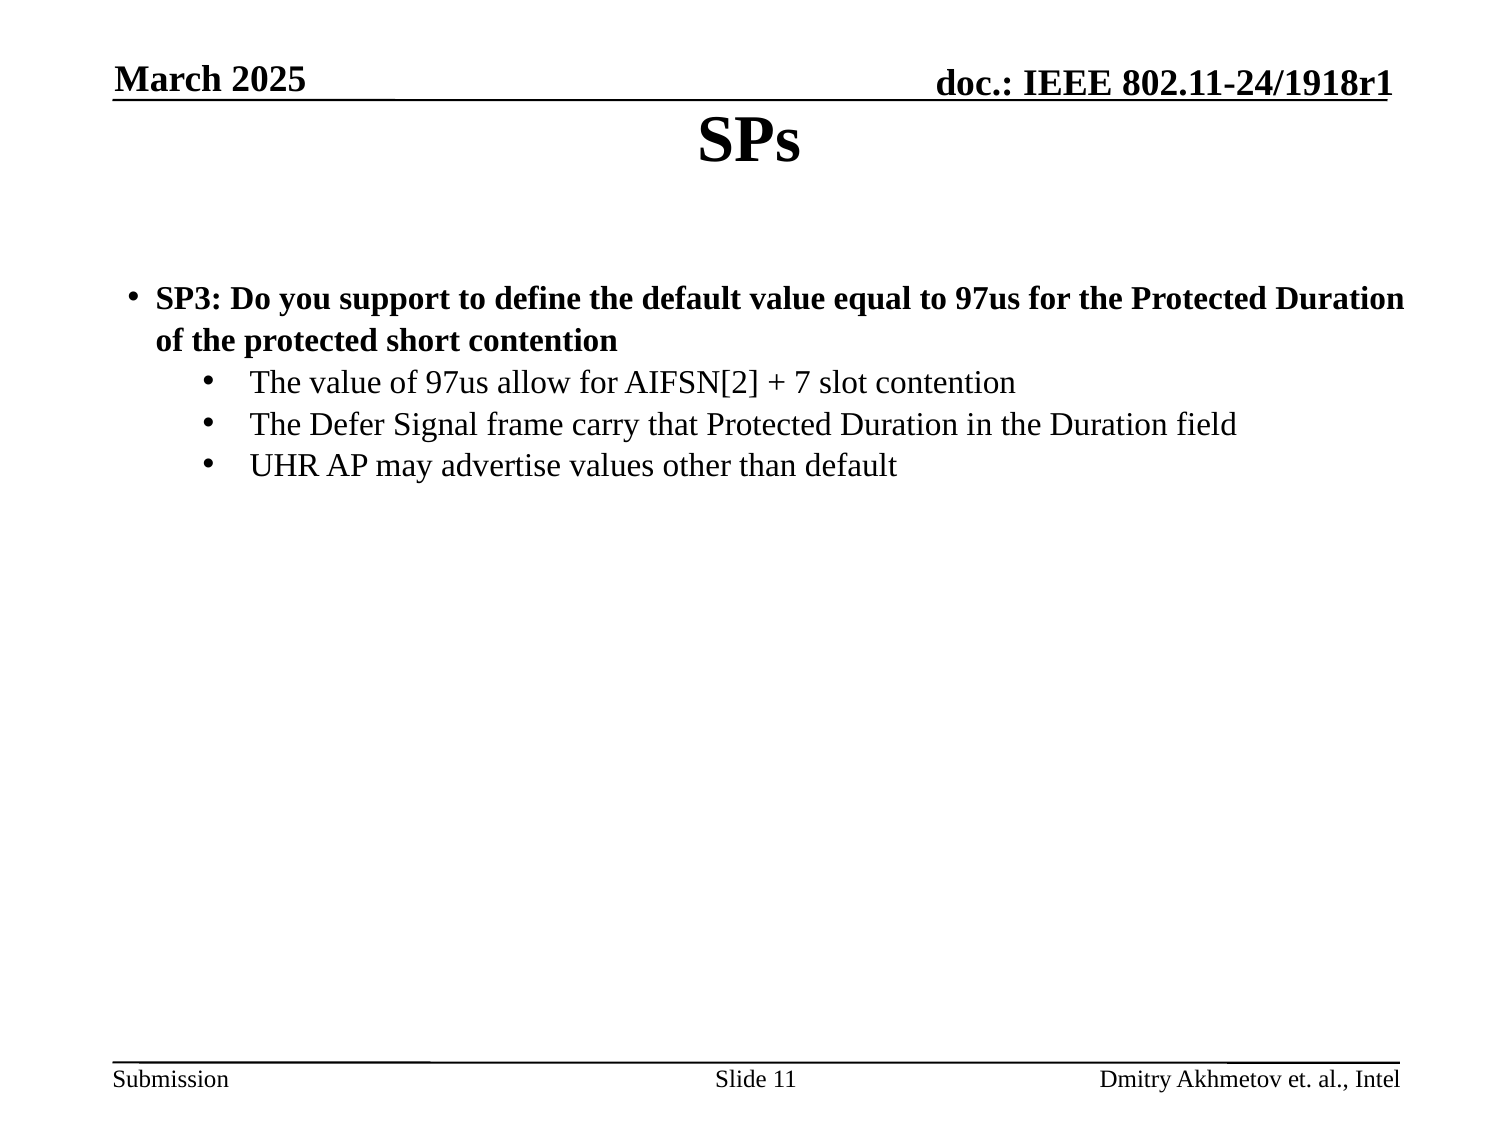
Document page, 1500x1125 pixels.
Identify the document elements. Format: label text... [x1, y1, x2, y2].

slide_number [114, 54, 423, 100]
slide_number Slide 11 [712, 1061, 800, 1123]
footer Dmitry Akhmetov et. al., Intel [878, 1061, 1402, 1093]
title SPs [112, 112, 1388, 156]
list SP3: Do you support to define the default value equal to 97us for the Protected Duration of the protected short contention The value of 97us allow for AIFSN[2] + 7 slot contention The Defer Signal frame carry that Protected Duration in the Duration field UHR AP may advertise values other than default [112, 156, 1438, 1051]
